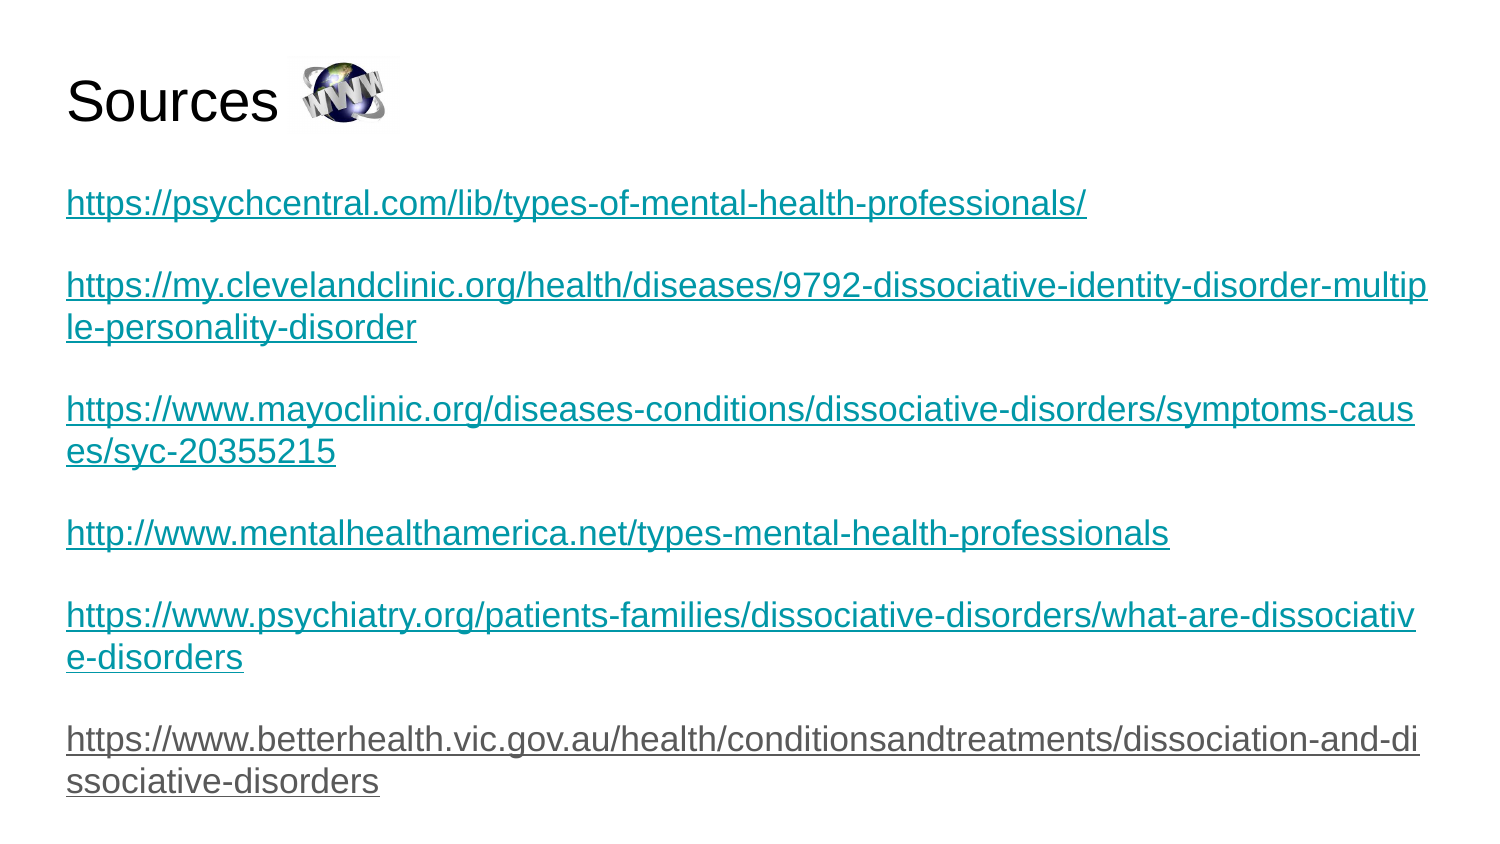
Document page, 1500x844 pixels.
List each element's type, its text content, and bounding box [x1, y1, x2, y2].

picture [287, 56, 400, 134]
list https://psychcentral.com/lib/types-of-mental-health-professionals/ https://my.clevelandclinic.org/health/diseases/9792-dissociative-identity-disorder-multiple-personality-disorder https://www.mayoclinic.org/diseases-conditions/dissociative-disorders/symptoms-causes/syc-20355215 http://www.mentalhealthamerica.net/types-mental-health-professionals https://www.psychiatry.org/patients-families/dissociative-disorders/what-are-dissociative-disorders https://www.betterhealth.vic.gov.au/health/conditionsandtreatments/dissociation-and-dissociative-disorders [51, 158, 1449, 686]
title Sources [51, 48, 1449, 143]
